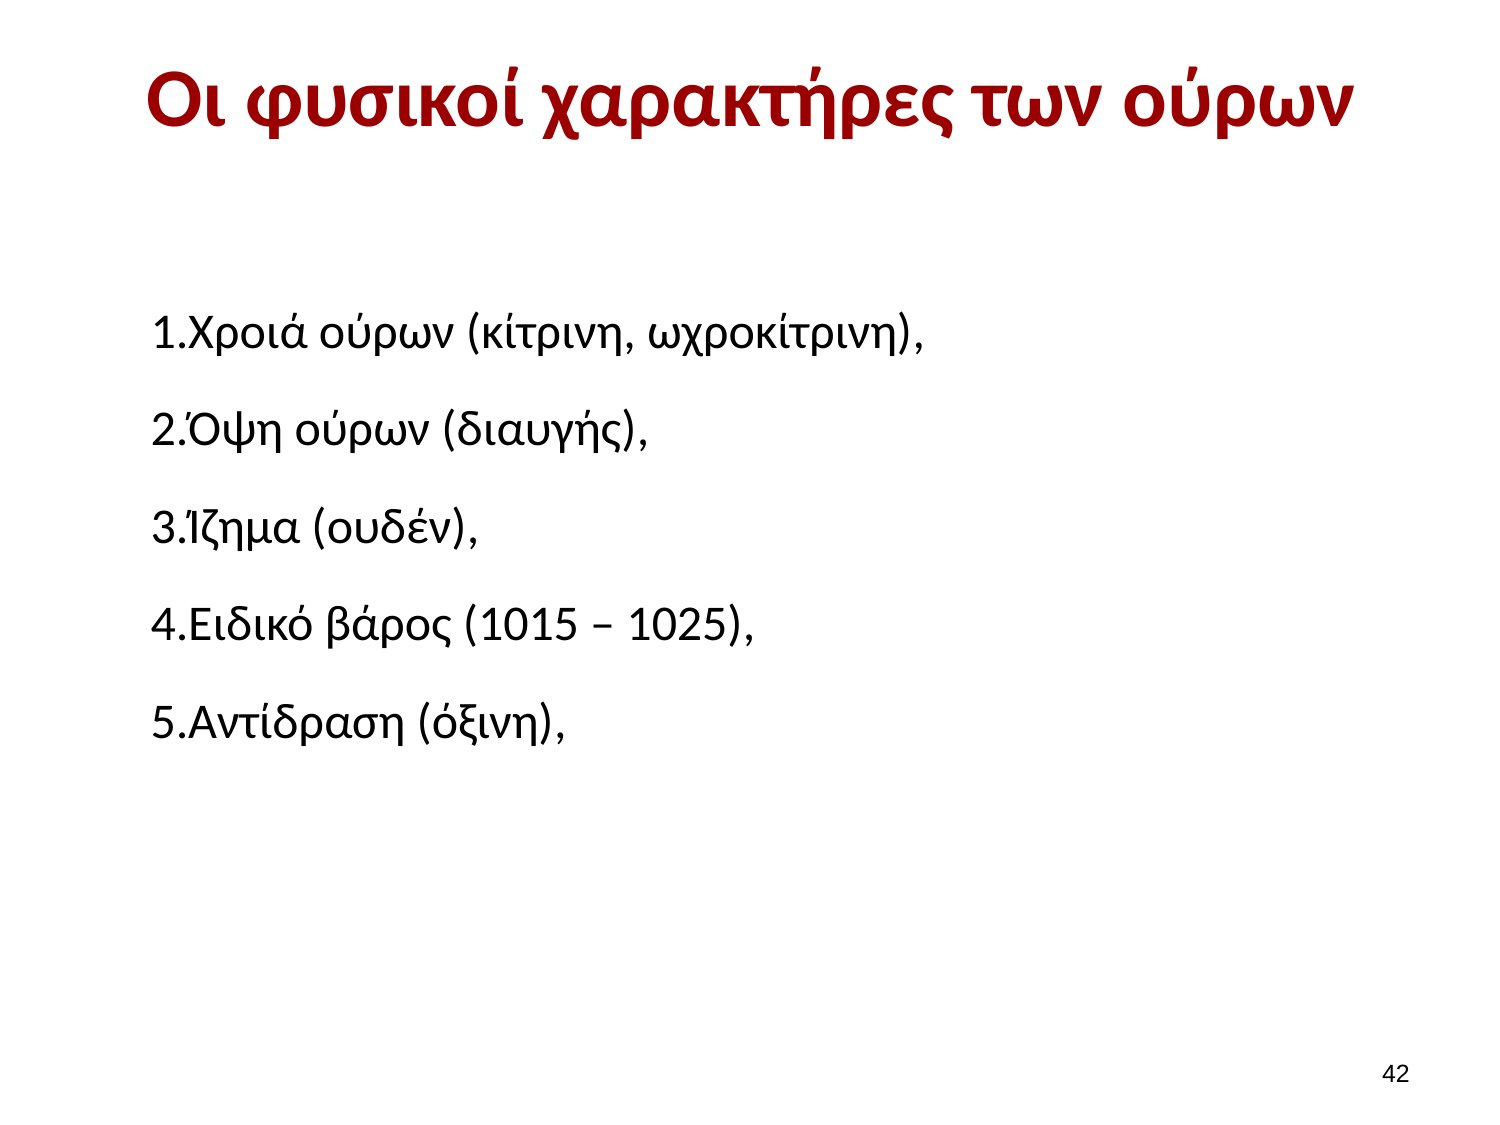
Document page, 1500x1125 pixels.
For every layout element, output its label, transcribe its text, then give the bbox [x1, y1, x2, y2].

text_box Χροιά ούρων (κίτρινη, ωχροκίτρινη), Όψη ούρων (διαυγής), Ίζημα (ουδέν), Ειδικό βάρος (1015 – 1025), Αντίδραση (όξινη), [135, 290, 1273, 756]
slide_number 41 [1074, 1042, 1425, 1103]
title Οι φυσικοί χαρακτήρες των ούρων [76, 19, 1427, 169]
